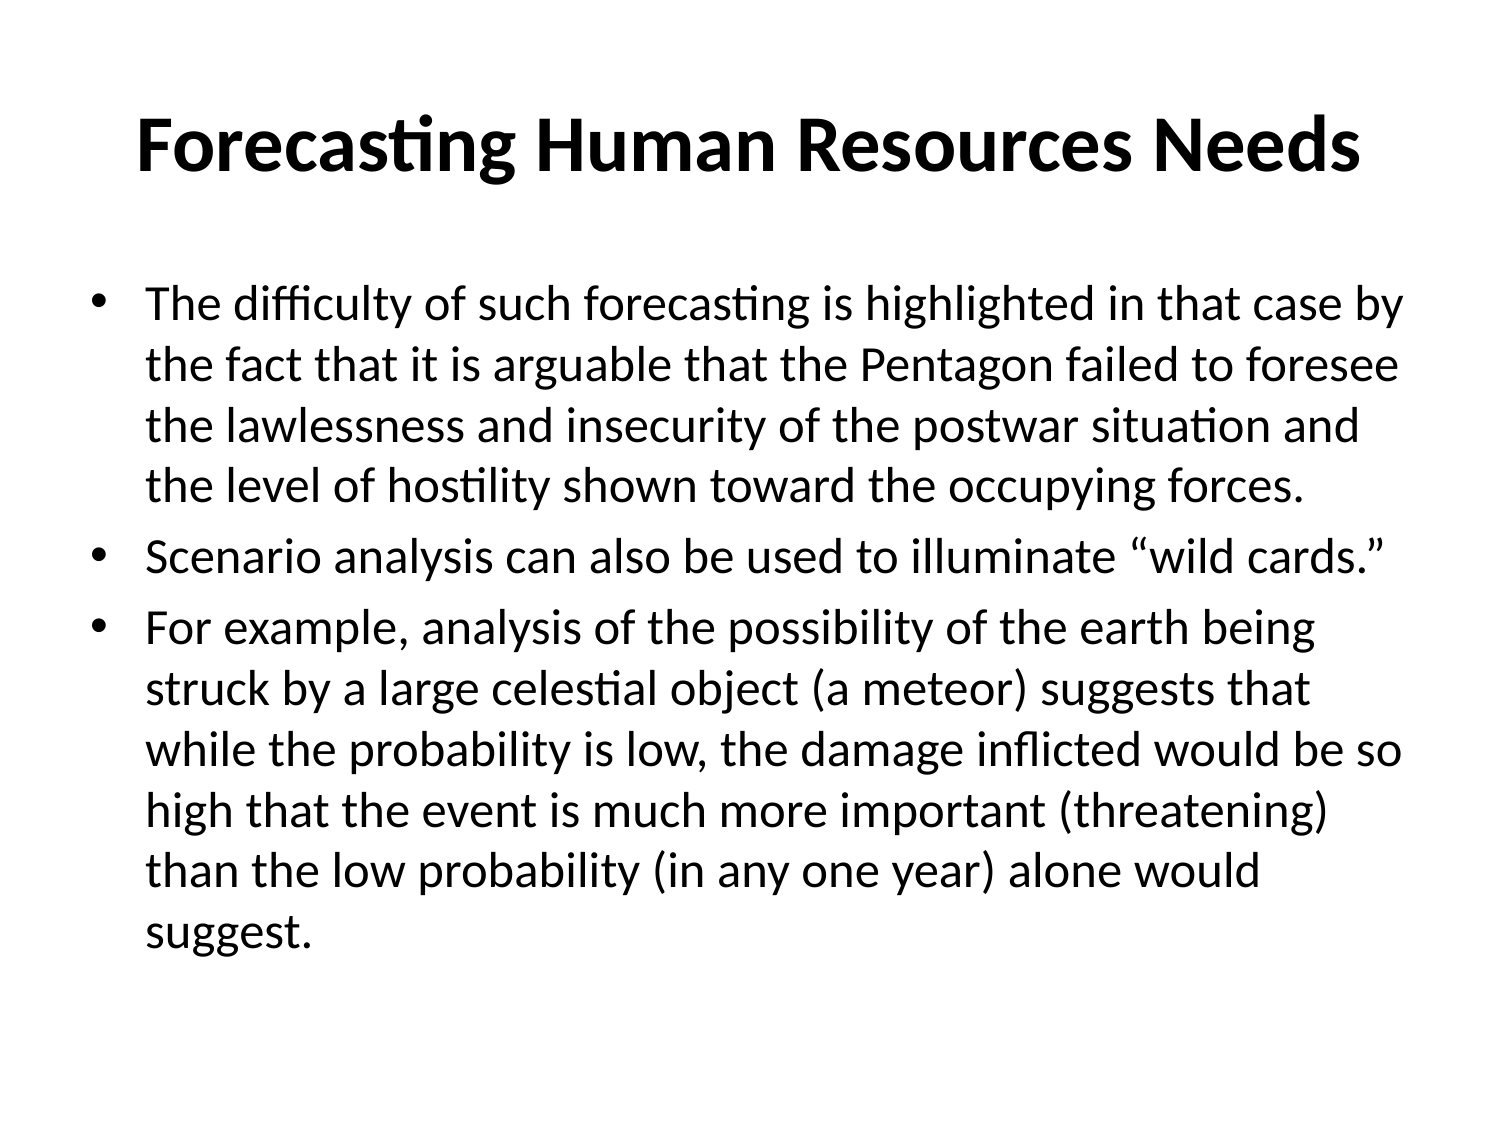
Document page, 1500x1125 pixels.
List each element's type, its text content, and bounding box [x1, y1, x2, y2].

title Forecasting Human Resources Needs [75, 45, 1425, 233]
list The difficulty of such forecasting is highlighted in that case by the fact that it is arguable that the Pentagon failed to foresee the lawlessness and insecurity of the postwar situation and the level of hostility shown toward the occupying forces. Scenario analysis can also be used to illuminate “wild cards.” For example, analysis of the possibility of the earth being struck by a large celestial object (a meteor) suggests that while the probability is low, the damage inflicted would be so high that the event is much more important (threatening) than the low probability (in any one year) alone would suggest. [75, 262, 1425, 1005]
